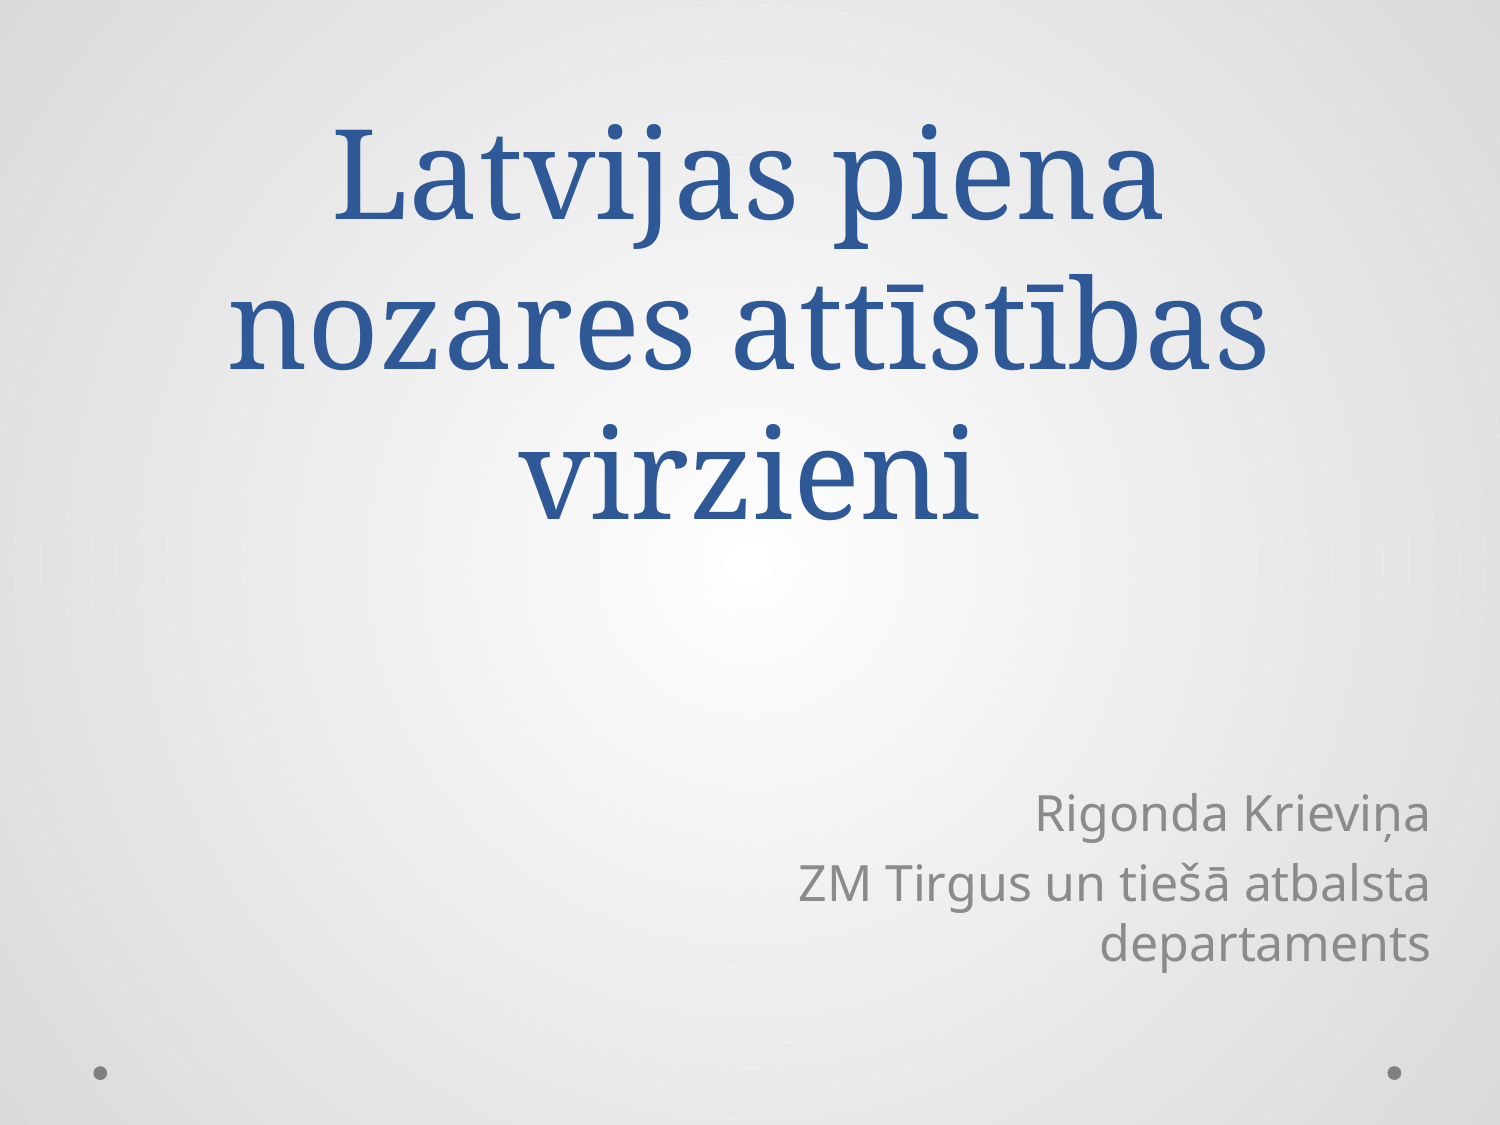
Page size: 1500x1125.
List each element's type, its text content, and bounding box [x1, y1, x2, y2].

title Latvijas piena nozares attīstības virzieni [112, 66, 1388, 552]
subtitle Rigonda Krieviņa ZM Tirgus un tiešā atbalsta departaments [596, 773, 1447, 1035]
